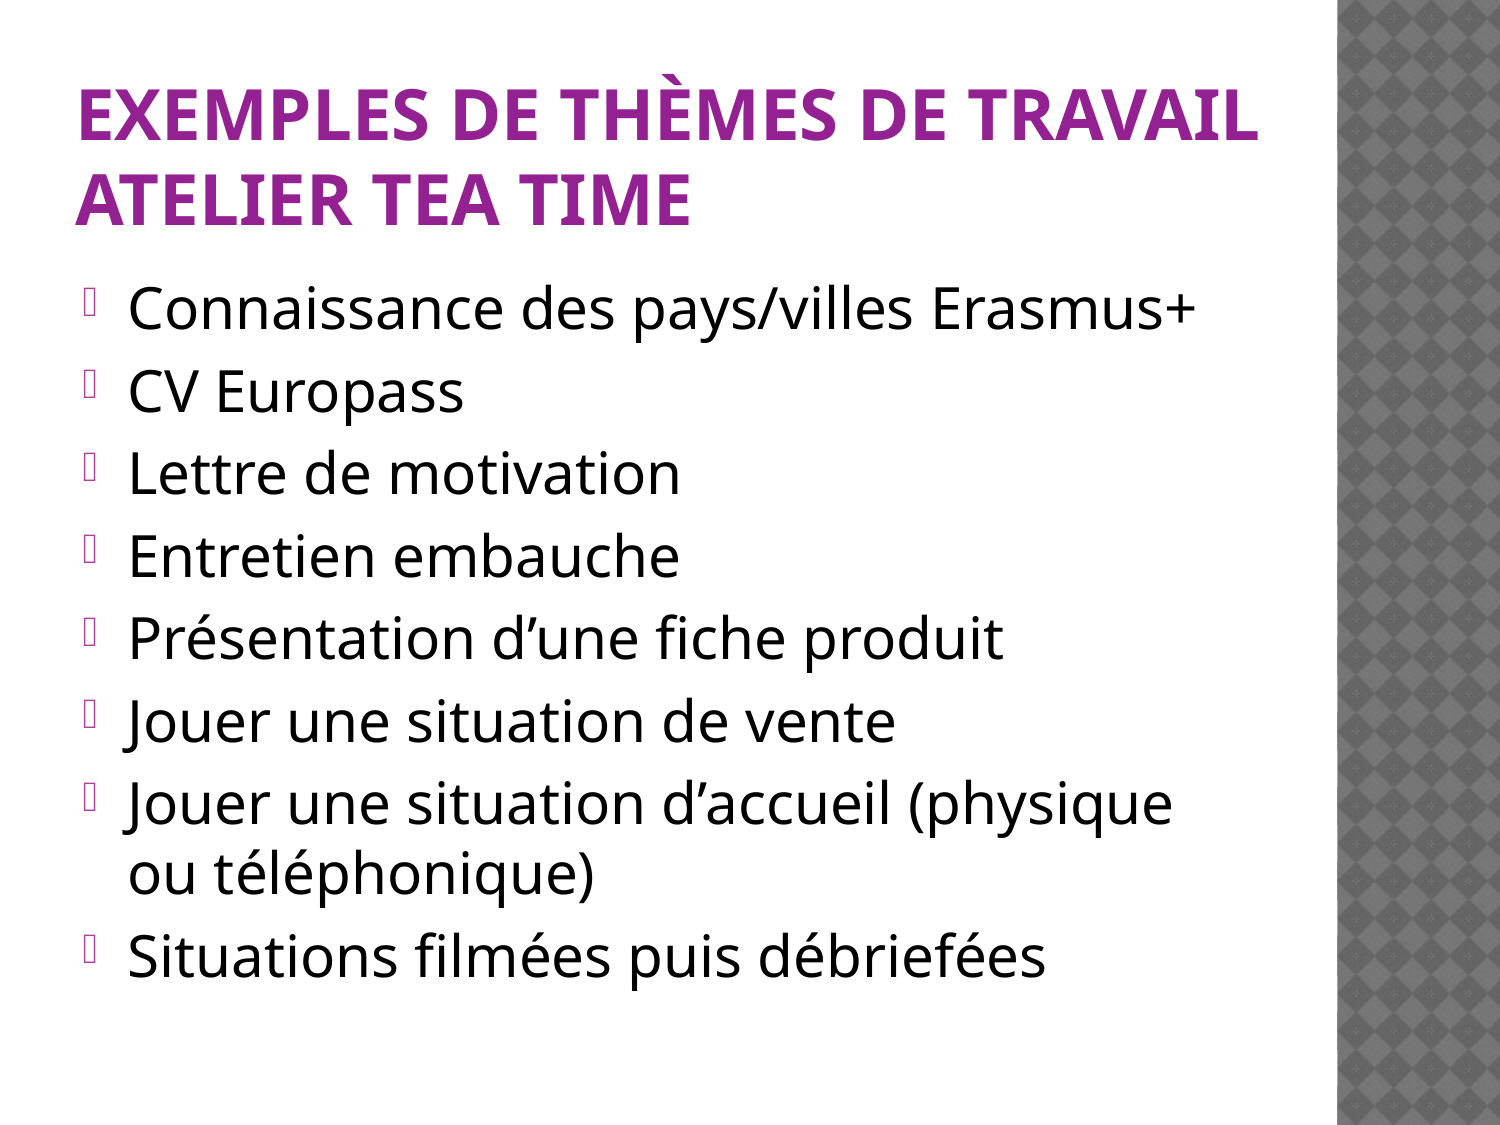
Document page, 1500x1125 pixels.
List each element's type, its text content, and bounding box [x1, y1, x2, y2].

title Exemples de thèmes de travail ATELIER TEA TIME [74, 51, 1263, 241]
list Connaissance des pays/villes Erasmus+ CV Europass Lettre de motivation Entretien embauche Présentation d’une fiche produit Jouer une situation de vente Jouer une situation d’accueil (physique ou téléphonique) Situations filmées puis débriefées [74, 263, 1263, 1060]
picture [1337, 0, 1500, 1125]
